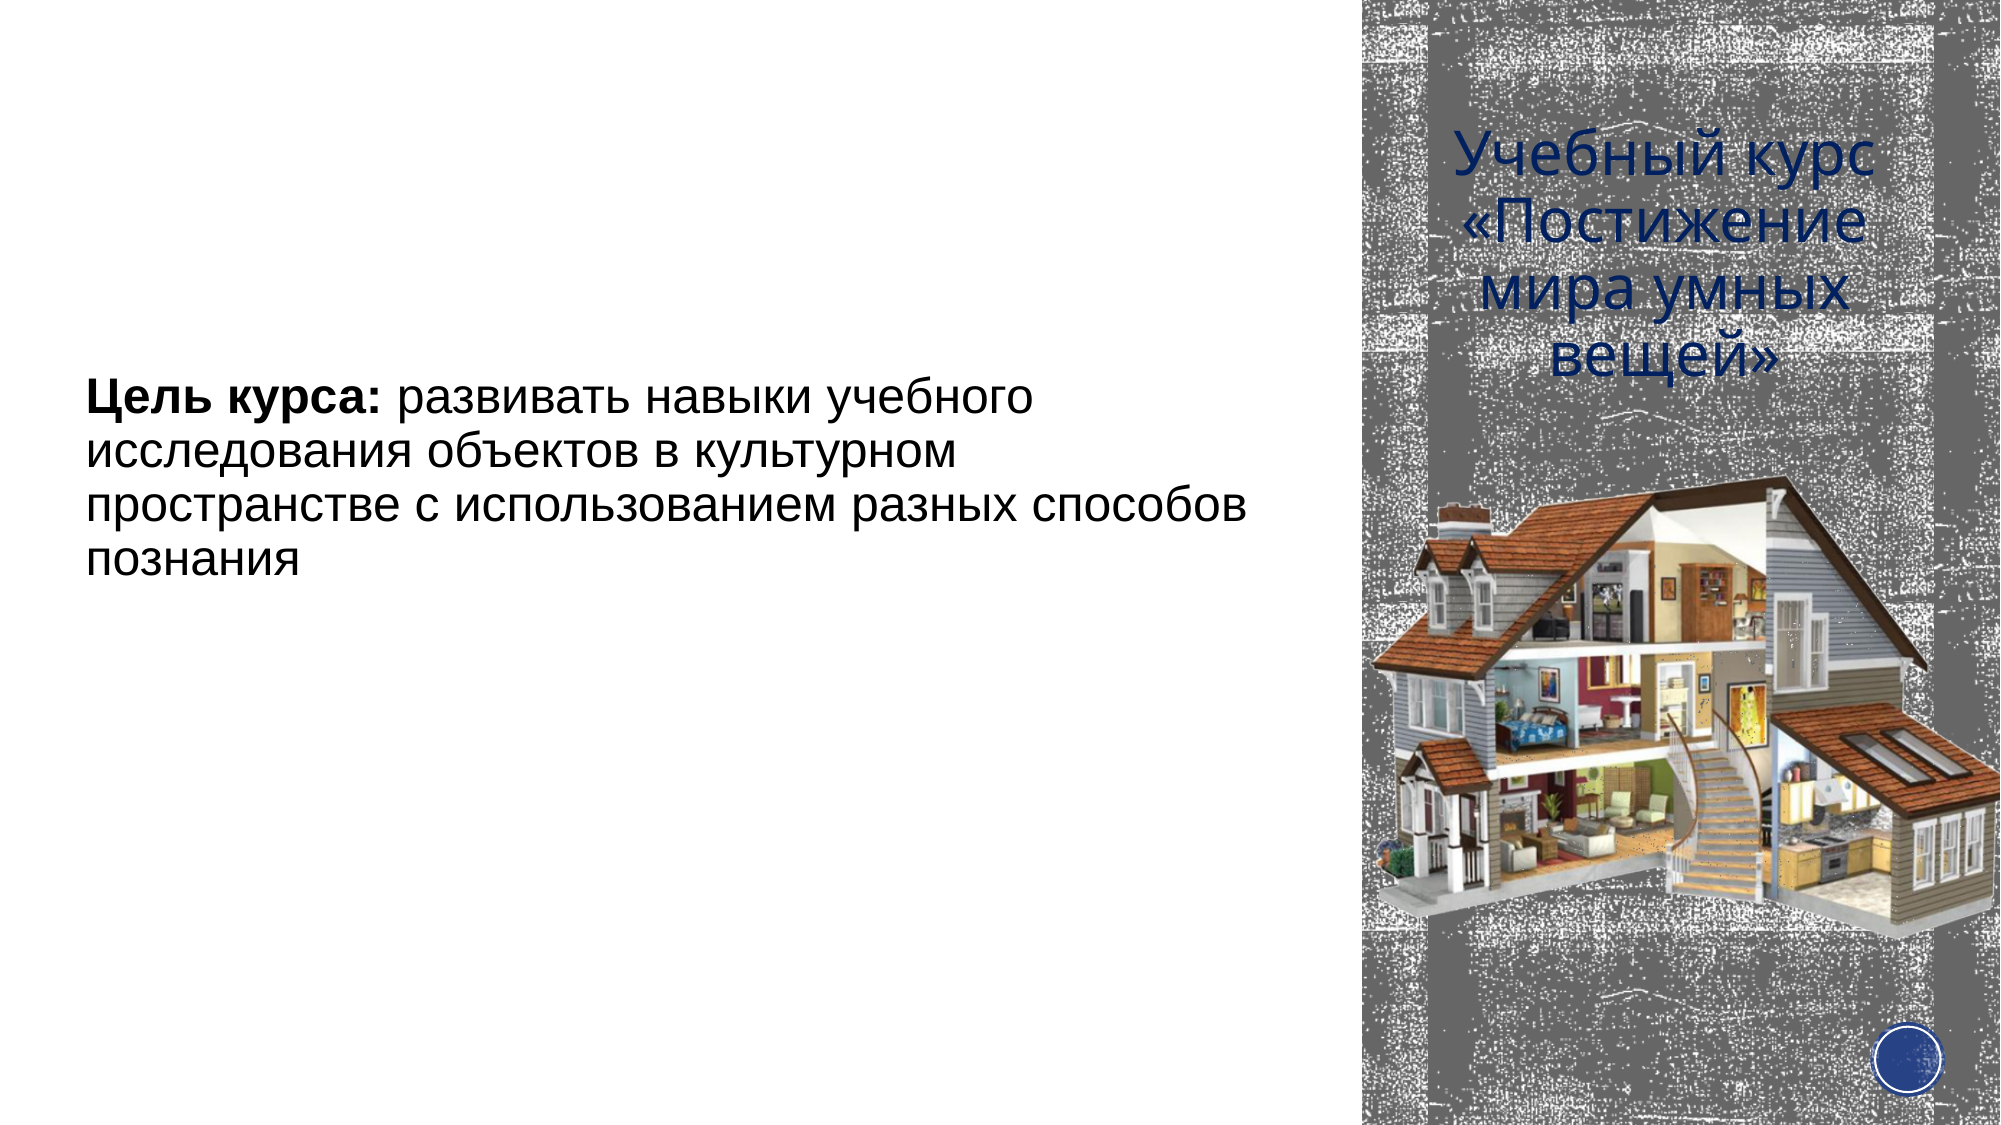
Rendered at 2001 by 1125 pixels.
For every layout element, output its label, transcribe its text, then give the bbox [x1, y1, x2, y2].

list Цель курса: развивать навыки учебного исследования объектов в культурном пространстве с использованием разных способов познания [70, 362, 1293, 668]
picture [1368, 474, 2000, 940]
title Учебный курс «Постижение мира умных вещей» [1402, 112, 1928, 398]
